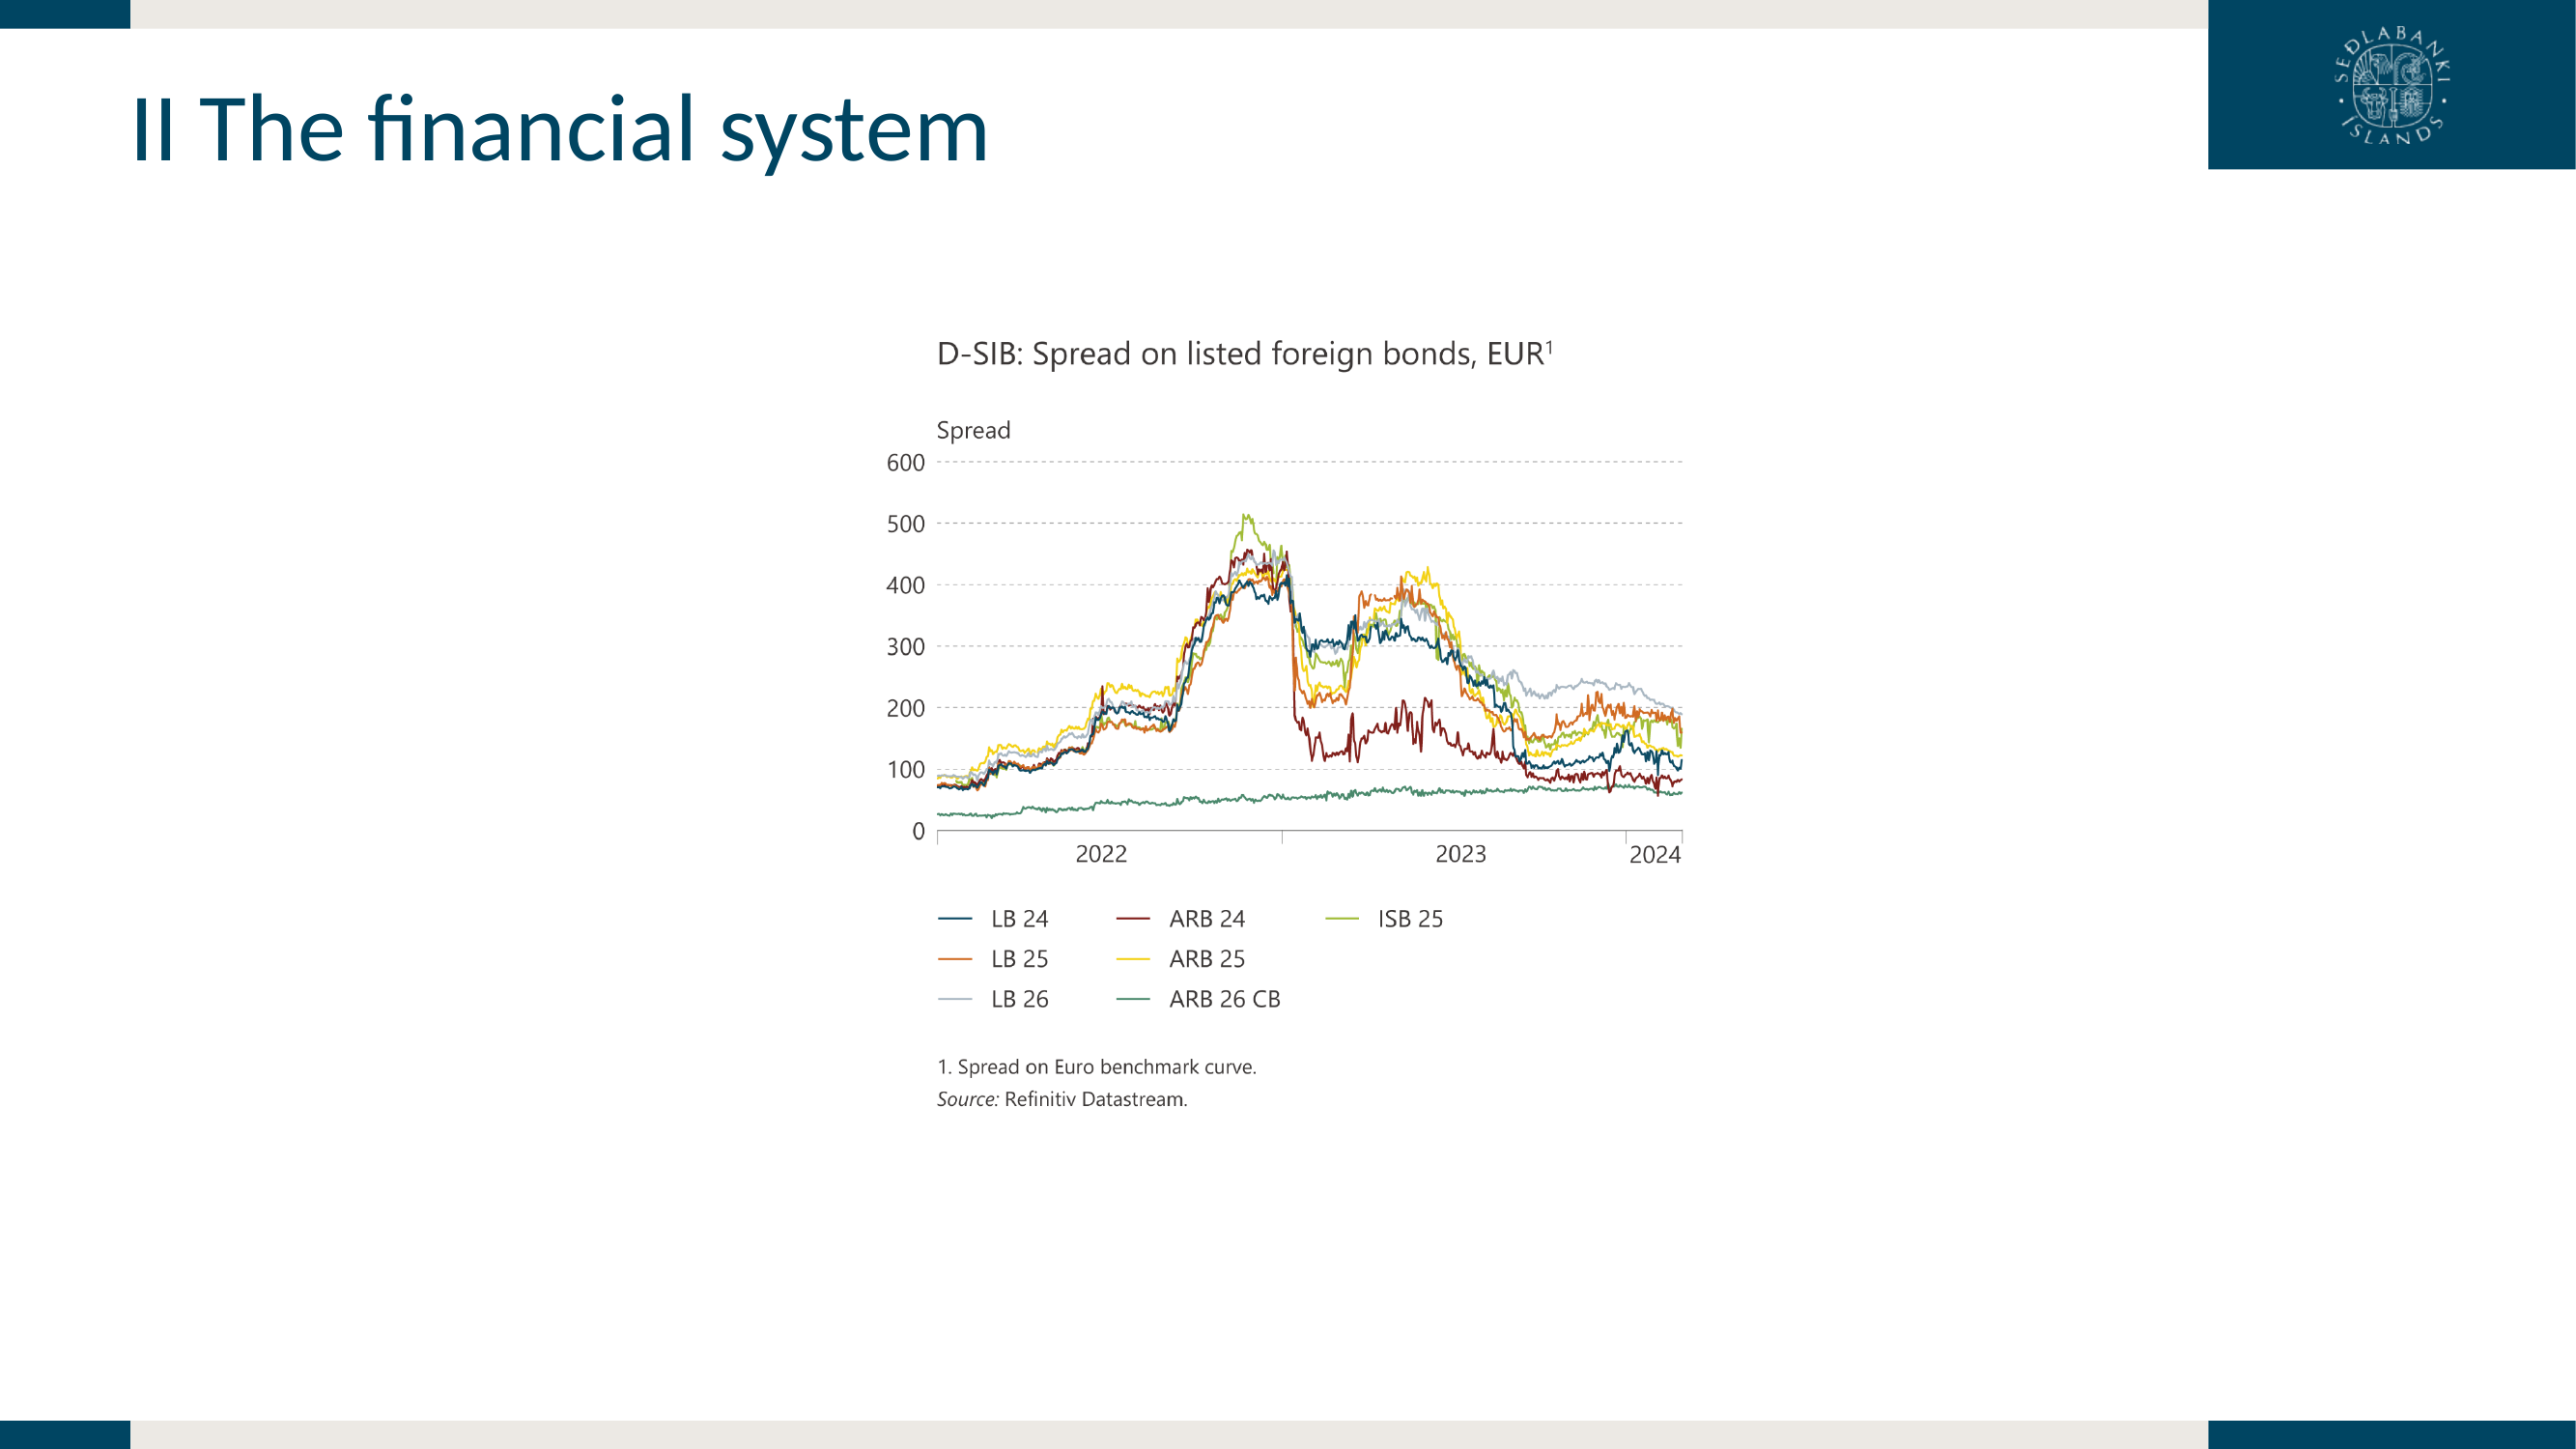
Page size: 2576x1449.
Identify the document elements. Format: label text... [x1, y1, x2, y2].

picture [885, 325, 1690, 1123]
title II The financial system [129, 86, 2178, 290]
